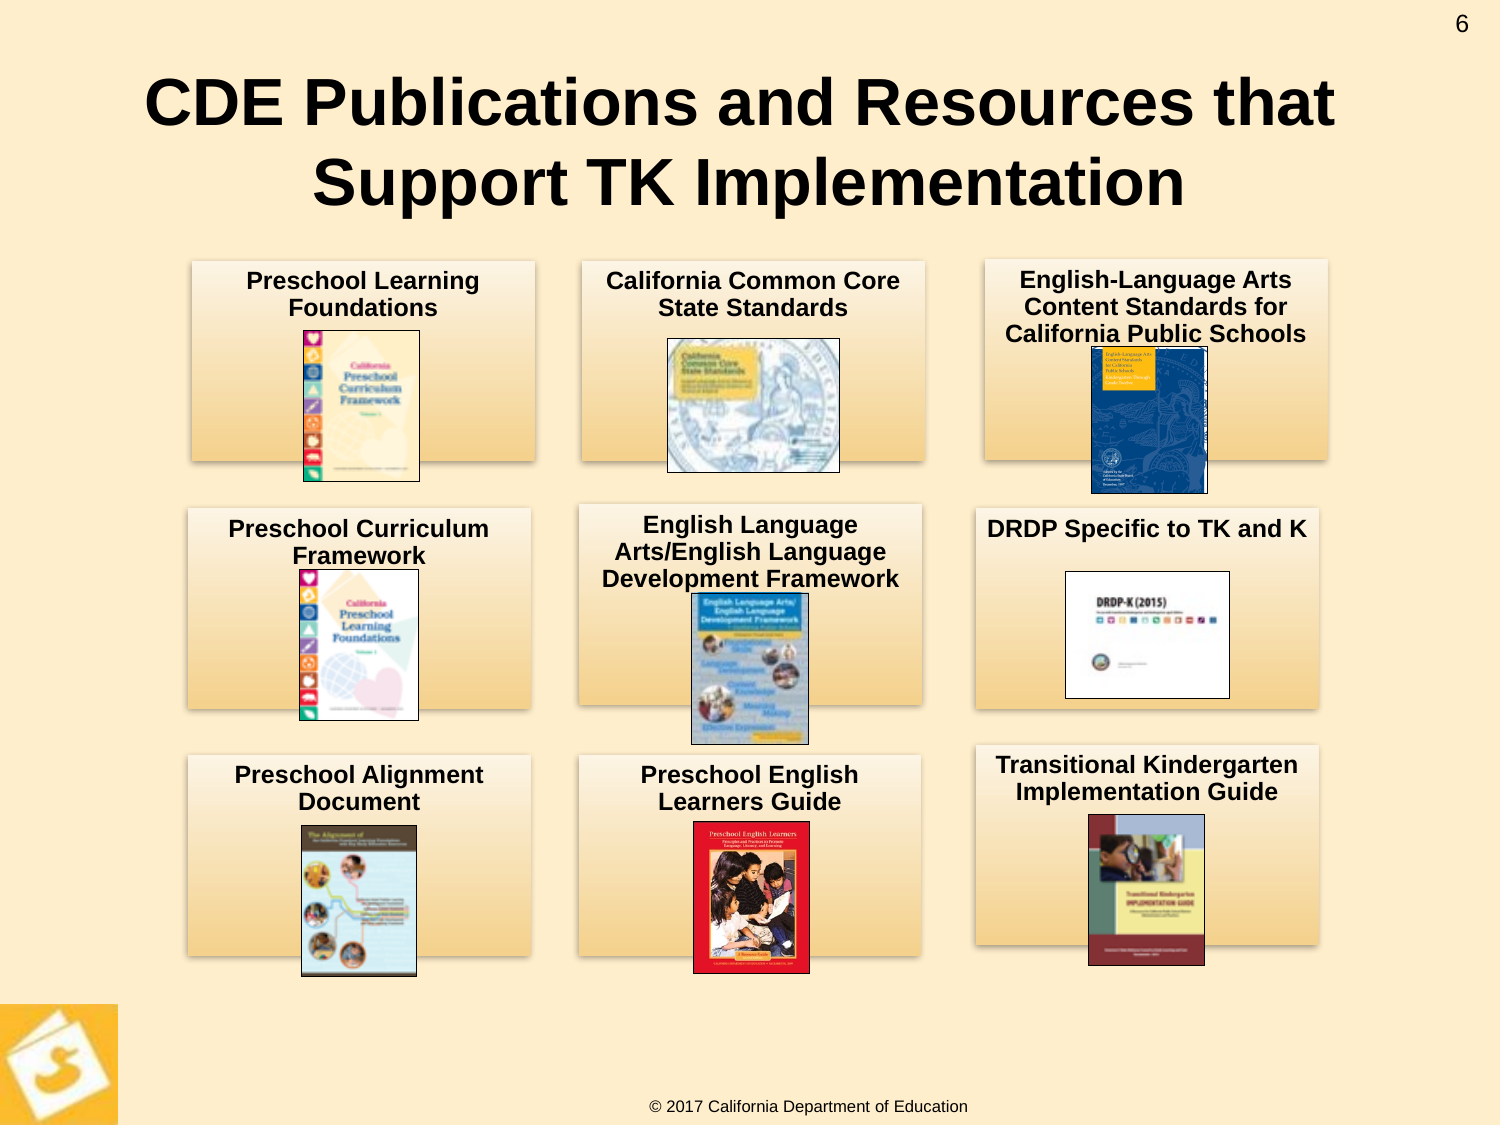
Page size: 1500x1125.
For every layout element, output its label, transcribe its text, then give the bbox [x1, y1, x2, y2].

picture [302, 329, 420, 482]
picture [691, 592, 809, 745]
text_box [9, 177, 1491, 1090]
picture [0, 1004, 118, 1125]
picture [1064, 570, 1230, 699]
picture [301, 825, 418, 977]
picture [666, 338, 840, 473]
title CDE Publications and Resources that Support TK Implementation [0, 45, 1500, 233]
picture [1090, 346, 1208, 494]
picture [299, 568, 419, 721]
picture [692, 821, 810, 974]
picture [1088, 814, 1205, 967]
slide_number 6 [1425, 0, 1500, 45]
